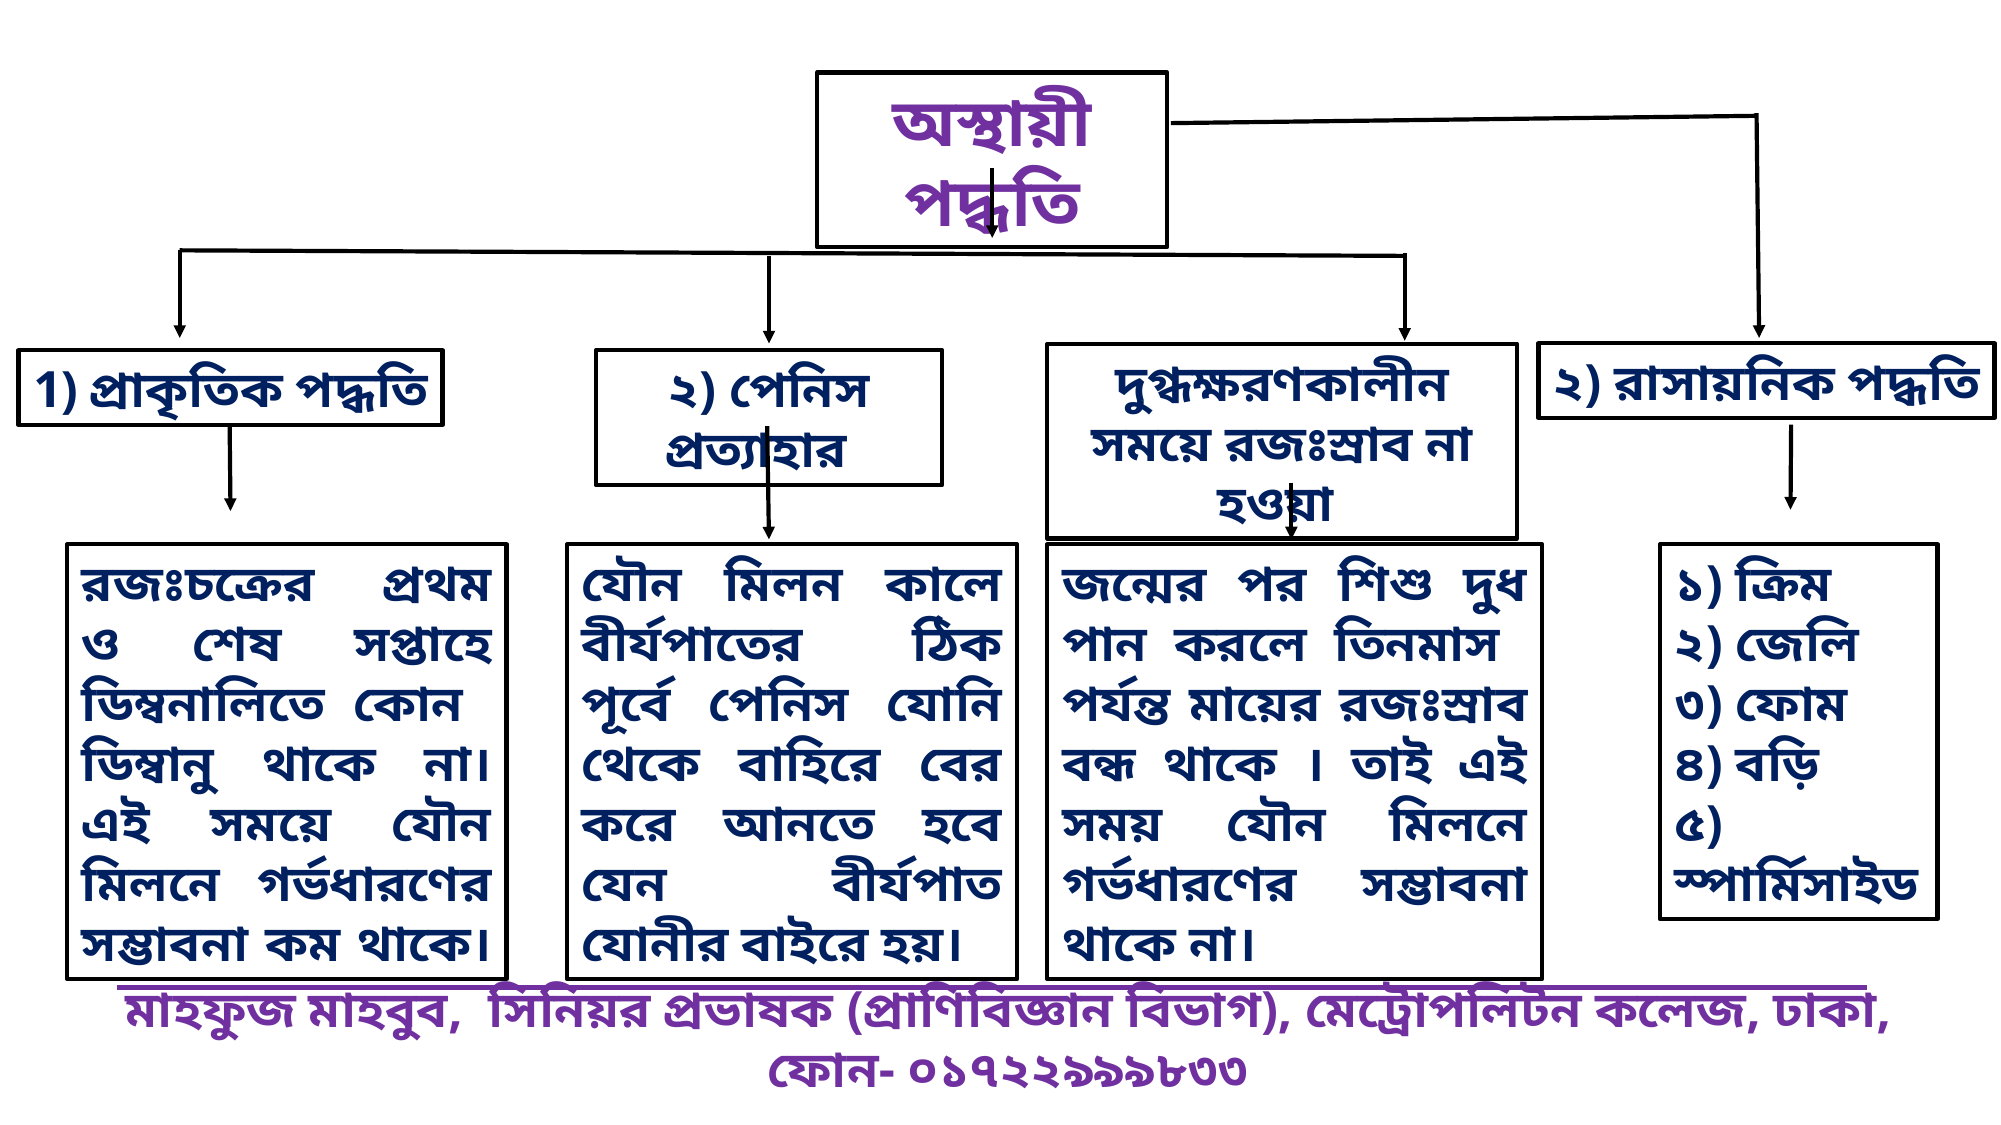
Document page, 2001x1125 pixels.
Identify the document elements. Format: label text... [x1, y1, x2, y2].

text_box যৌন মিলন কালে বীর্যপাতের ঠিক পূর্বে পেনিস যোনি থেকে বাহিরে বের করে আনতে হবে যেন বীর্যপাত যোনীর বাইরে হয়। [565, 542, 1019, 981]
text_box জন্মের পর শিশু দুধ পান করলে তিনমাস পর্যন্ত মায়ের রজঃস্রাব বন্ধ থাকে । তাই এই সময় যৌন মিলনে গর্ভধারণের সম্ভাবনা থাকে না। [1045, 542, 1544, 981]
text_box ১) ক্রিম ২) জেলি ৩) ফোম ৪) বড়ি ৫) স্পার্মিসাইড [1658, 542, 1940, 921]
text_box দুগ্ধক্ষরণকালীন সময়ে রজঃস্রাব না হওয়া [1045, 342, 1519, 541]
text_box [1756, 112, 1760, 339]
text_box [766, 425, 770, 540]
text_box অস্থায়ী পদ্ধতি [815, 70, 1169, 248]
text_box প্রাকৃতিক পদ্ধতি [16, 348, 445, 427]
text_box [1170, 115, 1753, 124]
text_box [180, 250, 1405, 257]
text_box রজঃচক্রের প্রথম ও শেষ সপ্তাহে ডিম্বনালিতে কোন ডিম্বানু থাকে না। এই সময়ে যৌন মিলনে গর্ভধারণের সম্ভাবনা কম থাকে। [65, 542, 509, 981]
text_box ২) রাসায়নিক পদ্ধতি [1536, 341, 1997, 420]
text_box ২) পেনিস প্রত্যাহার [594, 348, 944, 487]
